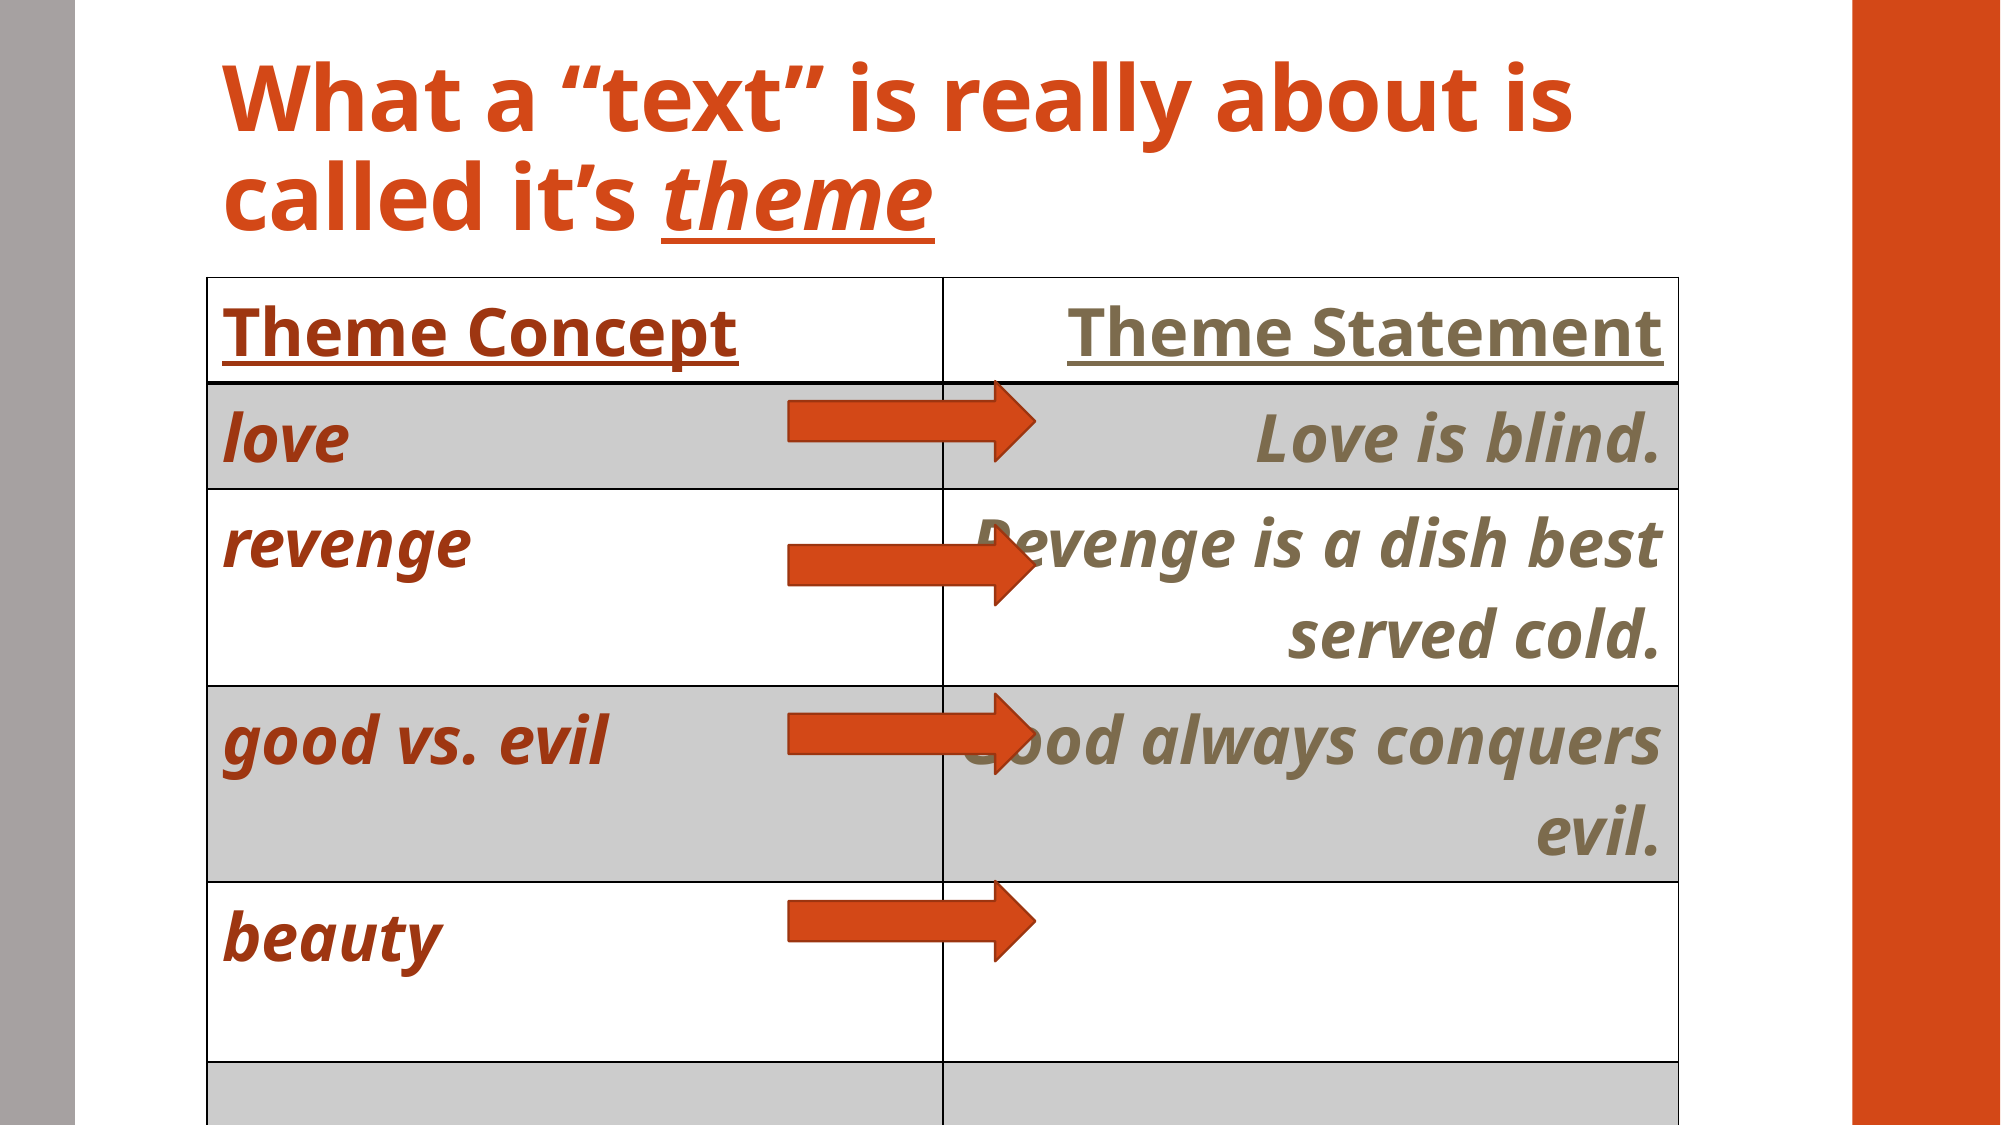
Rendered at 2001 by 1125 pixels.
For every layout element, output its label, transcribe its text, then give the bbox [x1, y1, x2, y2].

table_header Theme Statement [944, 278, 1678, 381]
table_cell revenge [208, 490, 942, 685]
table_cell Good always conquers evil. [944, 687, 1678, 881]
table_cell [208, 1063, 942, 1125]
title What a “text” is really about is called it’s theme [206, 48, 1797, 278]
text_box [787, 692, 1037, 776]
table_cell [944, 883, 1678, 1061]
text_box [787, 379, 1037, 463]
text_box [787, 523, 1037, 607]
table_cell Revenge is a dish best served cold. [944, 490, 1678, 685]
table_cell beauty [208, 883, 942, 1061]
table_cell good vs. evil [208, 687, 942, 881]
table_cell [944, 1063, 1678, 1125]
table_cell Love is blind. [944, 385, 1678, 488]
text_box [787, 879, 1037, 963]
table_cell love [208, 385, 942, 488]
table_header Theme Concept [208, 278, 942, 381]
